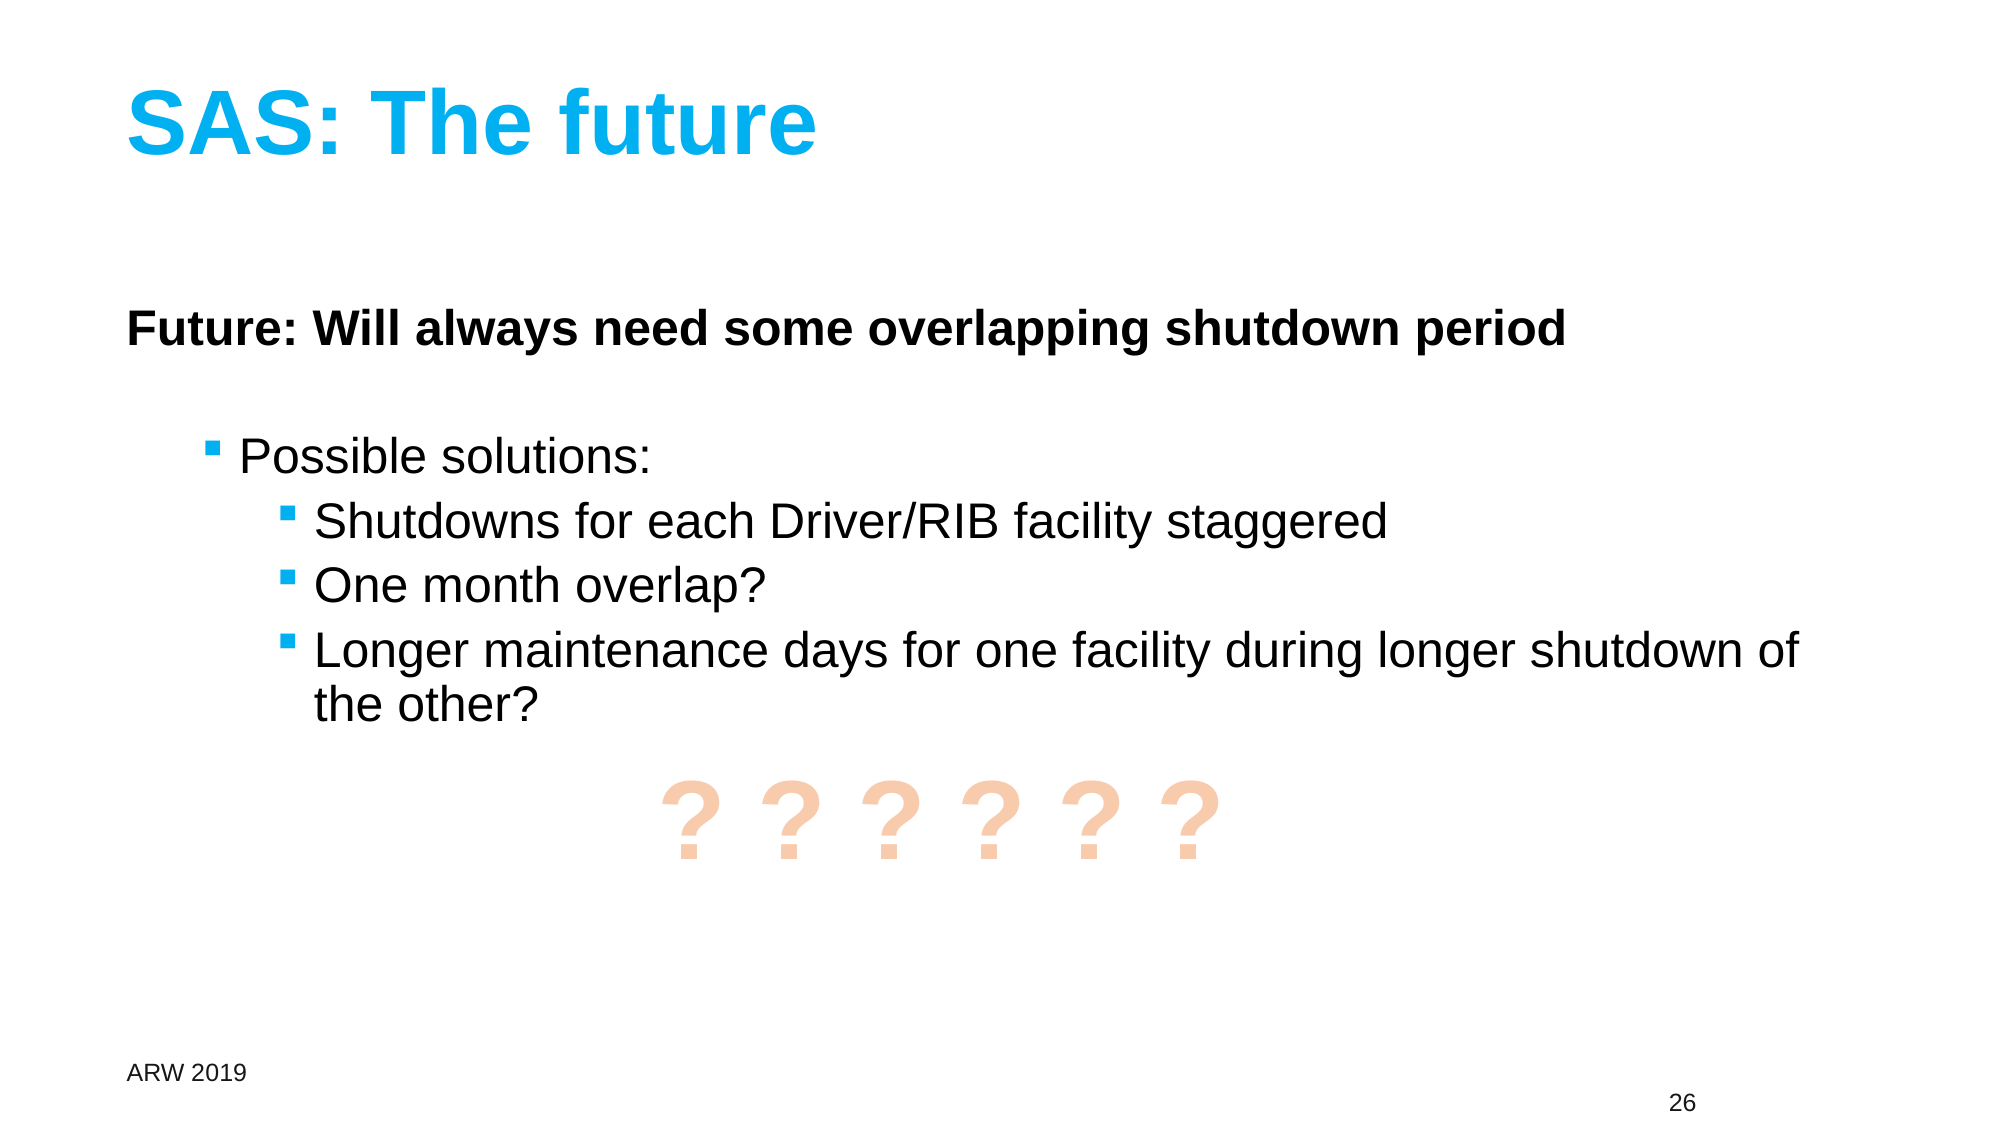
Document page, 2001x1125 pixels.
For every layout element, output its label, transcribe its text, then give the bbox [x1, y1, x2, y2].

text_box ? ? ? ? ? ? [642, 739, 1242, 890]
list Future: Will always need some overlapping shutdown period Possible solutions: Shutdowns for each Driver/RIB facility staggered One month overlap? Longer maintenance days for one facility during longer shutdown of the other? [111, 174, 1871, 1053]
title SAS: The future [111, 68, 1871, 174]
